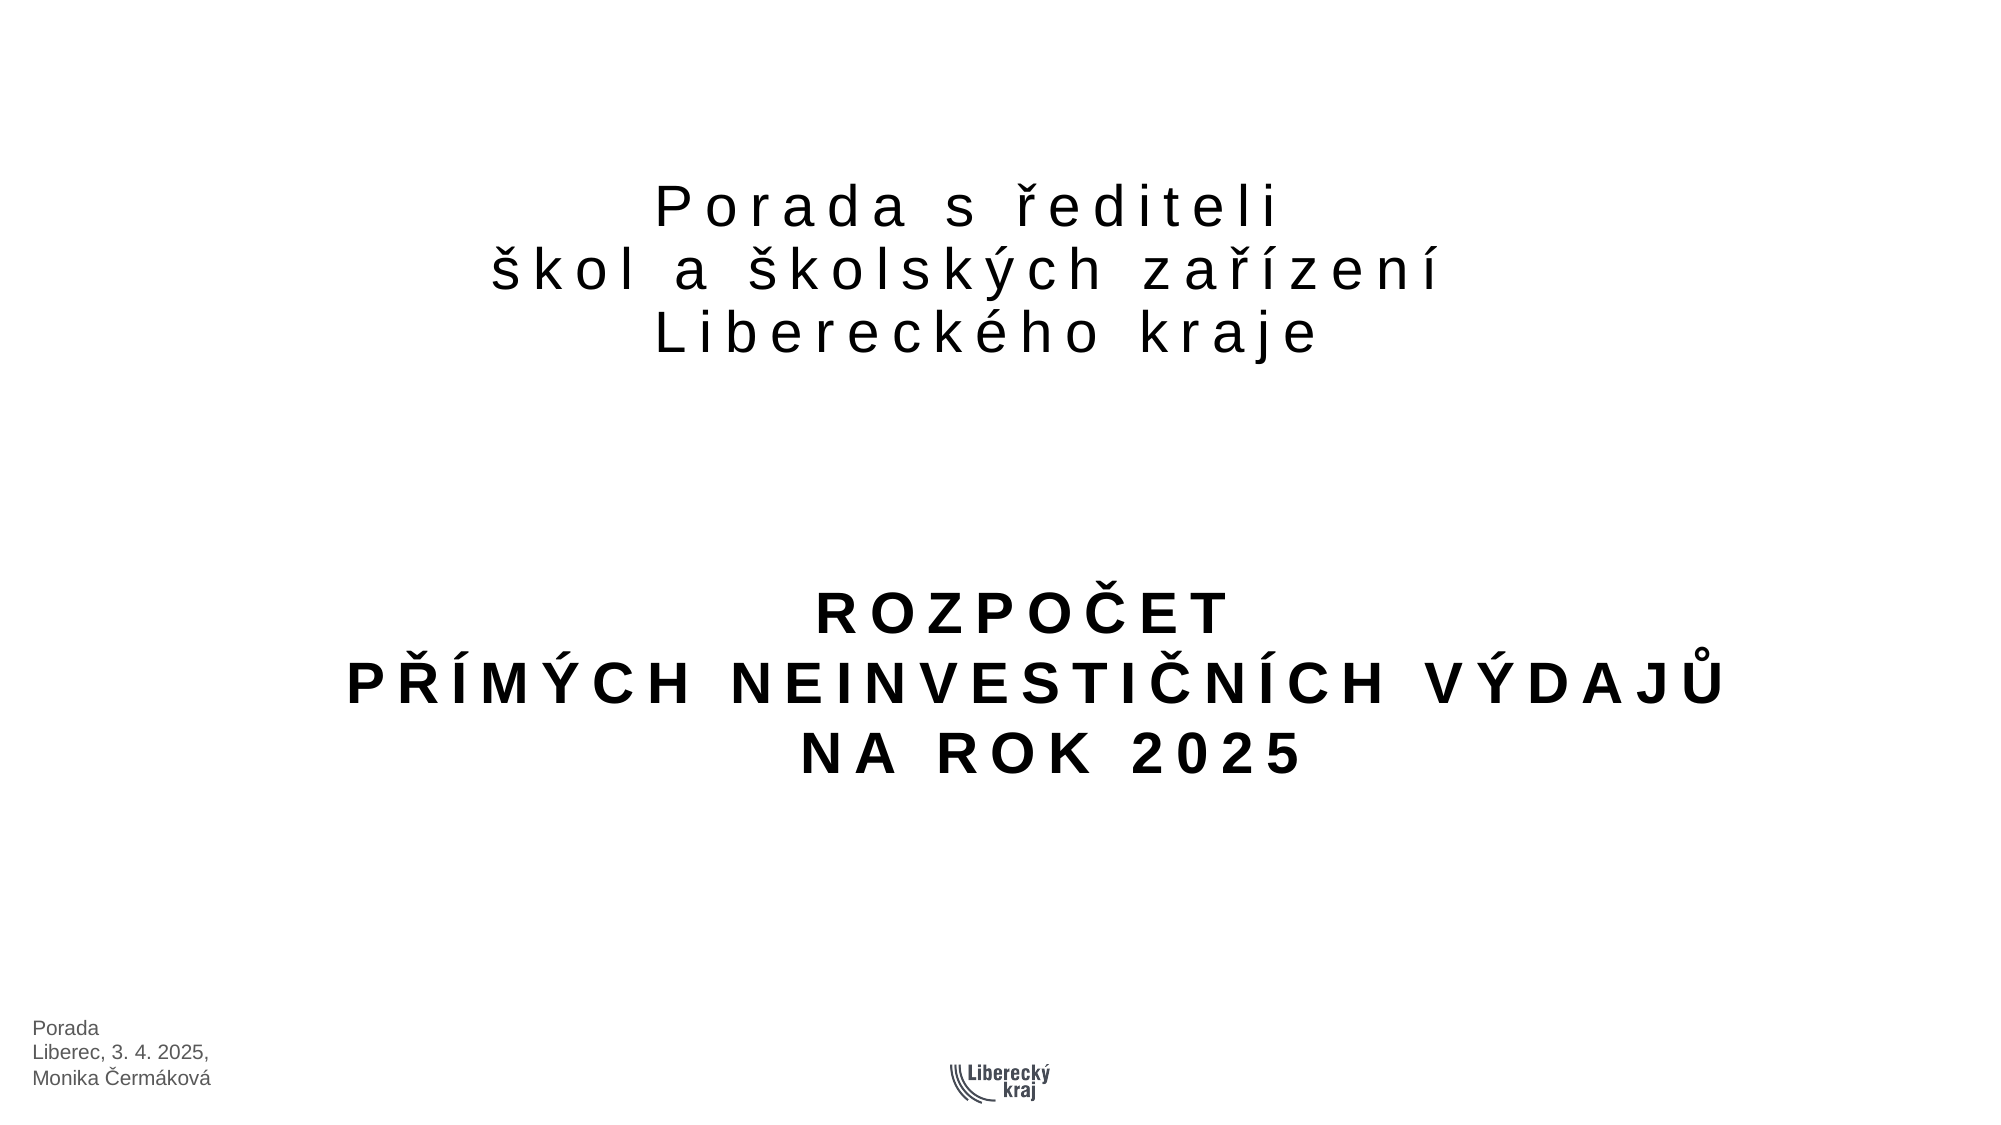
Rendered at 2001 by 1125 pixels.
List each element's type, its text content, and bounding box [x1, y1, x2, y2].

text_box Porada Liberec, 3. 4. 2025, Monika Čermáková [24, 1005, 647, 1098]
title Porada s řediteli škol a školských zařízení Libereckého kraje [254, 168, 1718, 392]
text_box ROZPOČET PŘÍMÝCH NEINVESTIČNÍCH VÝDAJŮ NA ROK 2025 [298, 497, 1802, 793]
picture [950, 1064, 1050, 1104]
